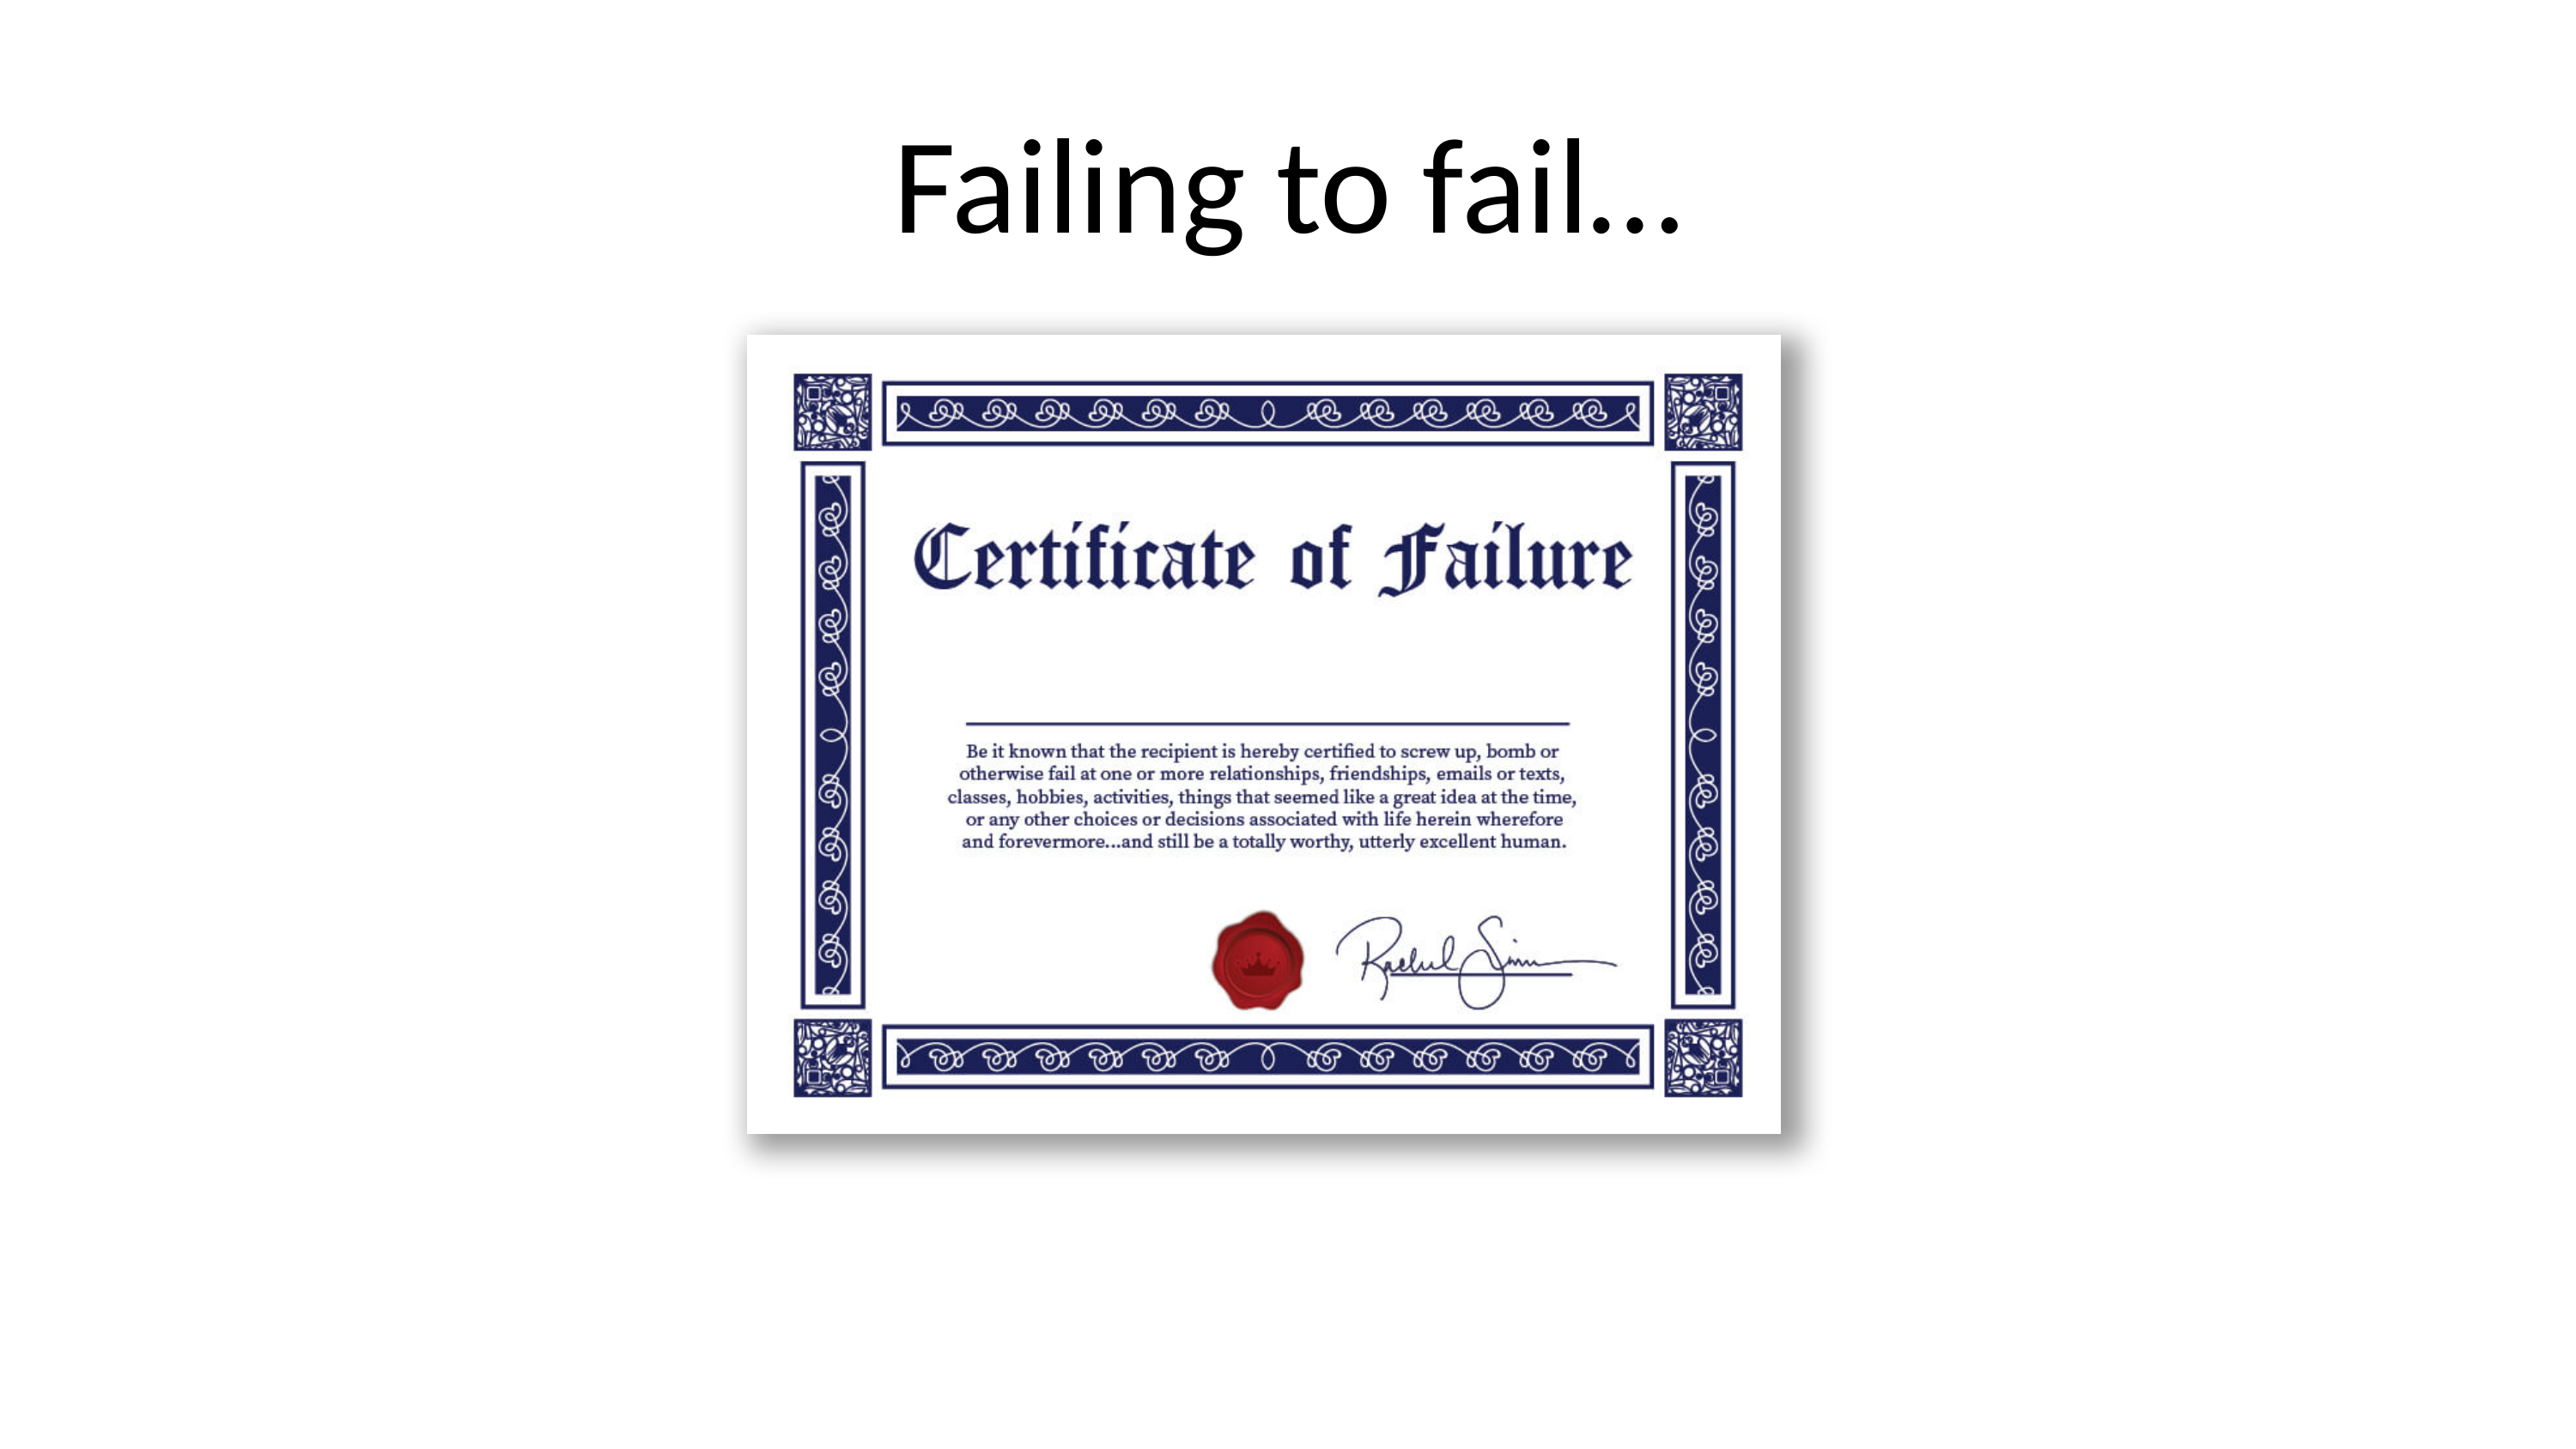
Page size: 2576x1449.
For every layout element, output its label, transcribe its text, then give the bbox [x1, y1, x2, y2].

title Failing to fail… [129, 58, 2447, 300]
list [747, 335, 1781, 1134]
